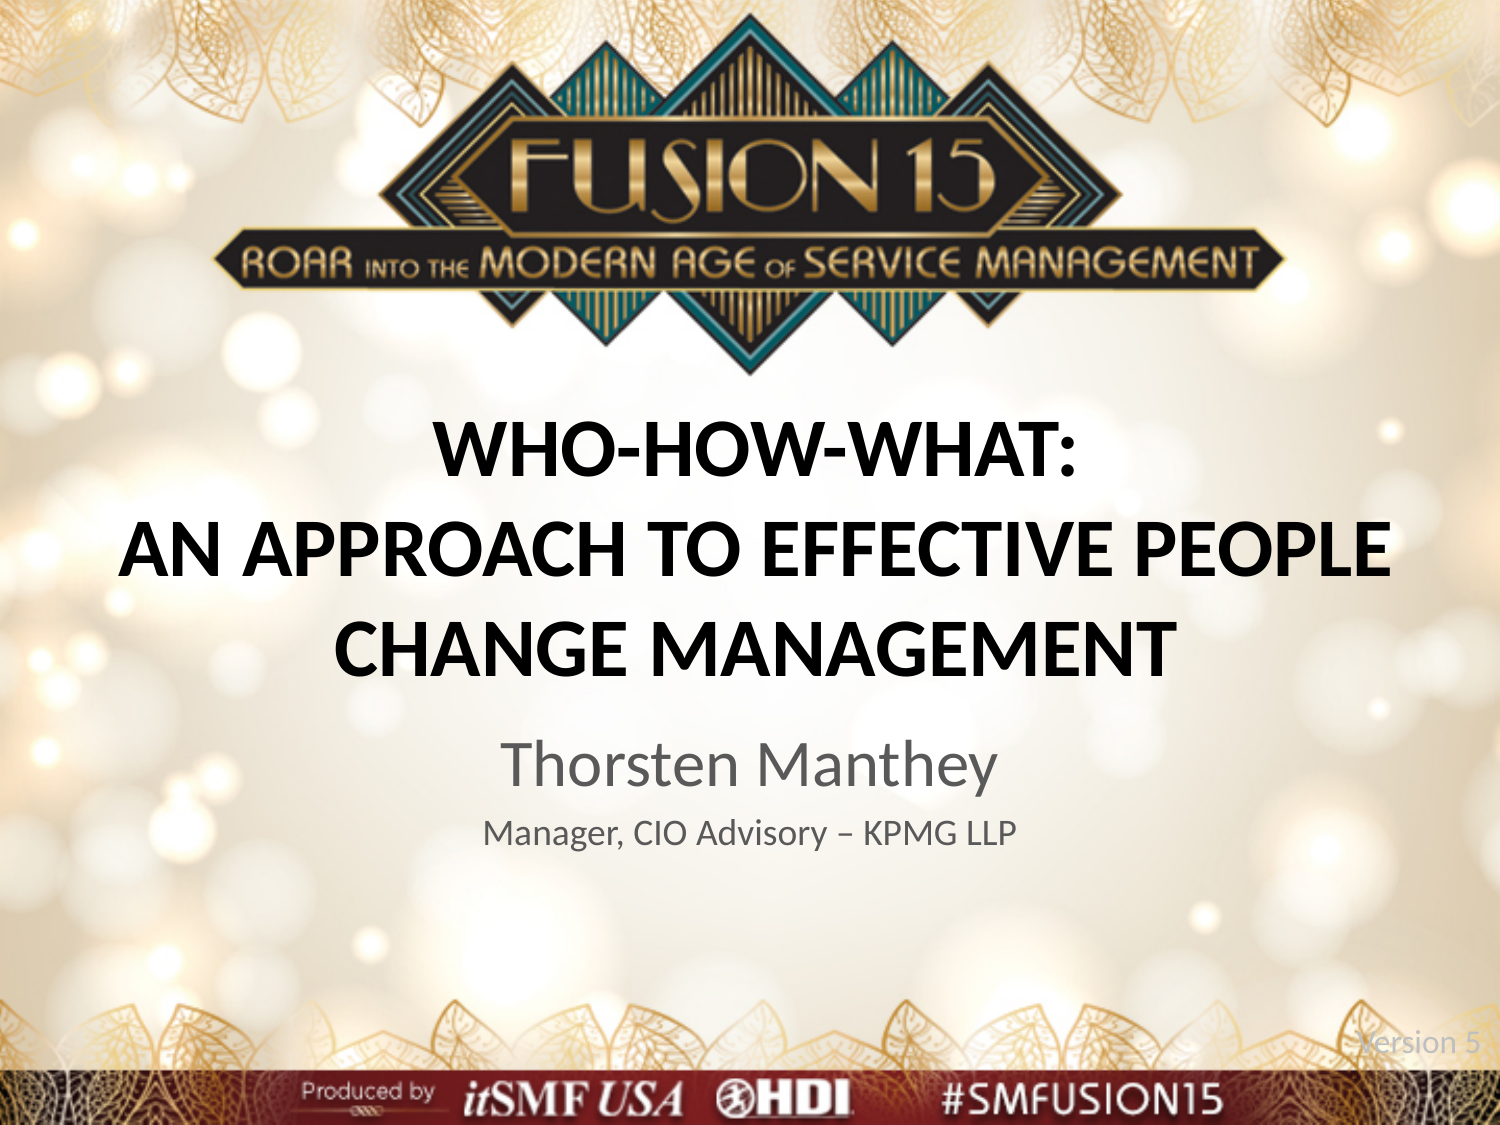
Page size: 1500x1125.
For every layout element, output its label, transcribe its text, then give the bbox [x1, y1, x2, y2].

picture [0, 0, 1500, 1125]
text_box Version 5 [1342, 1012, 1497, 1068]
subtitle Thorsten Manthey Manager, CIO Advisory – KPMG LLP [225, 712, 1275, 925]
title WHO-HOW-WHAT: AN APPROACH TO EFFECTIVE PEOPLE CHANGE MANAGEMENT [50, 399, 1463, 688]
